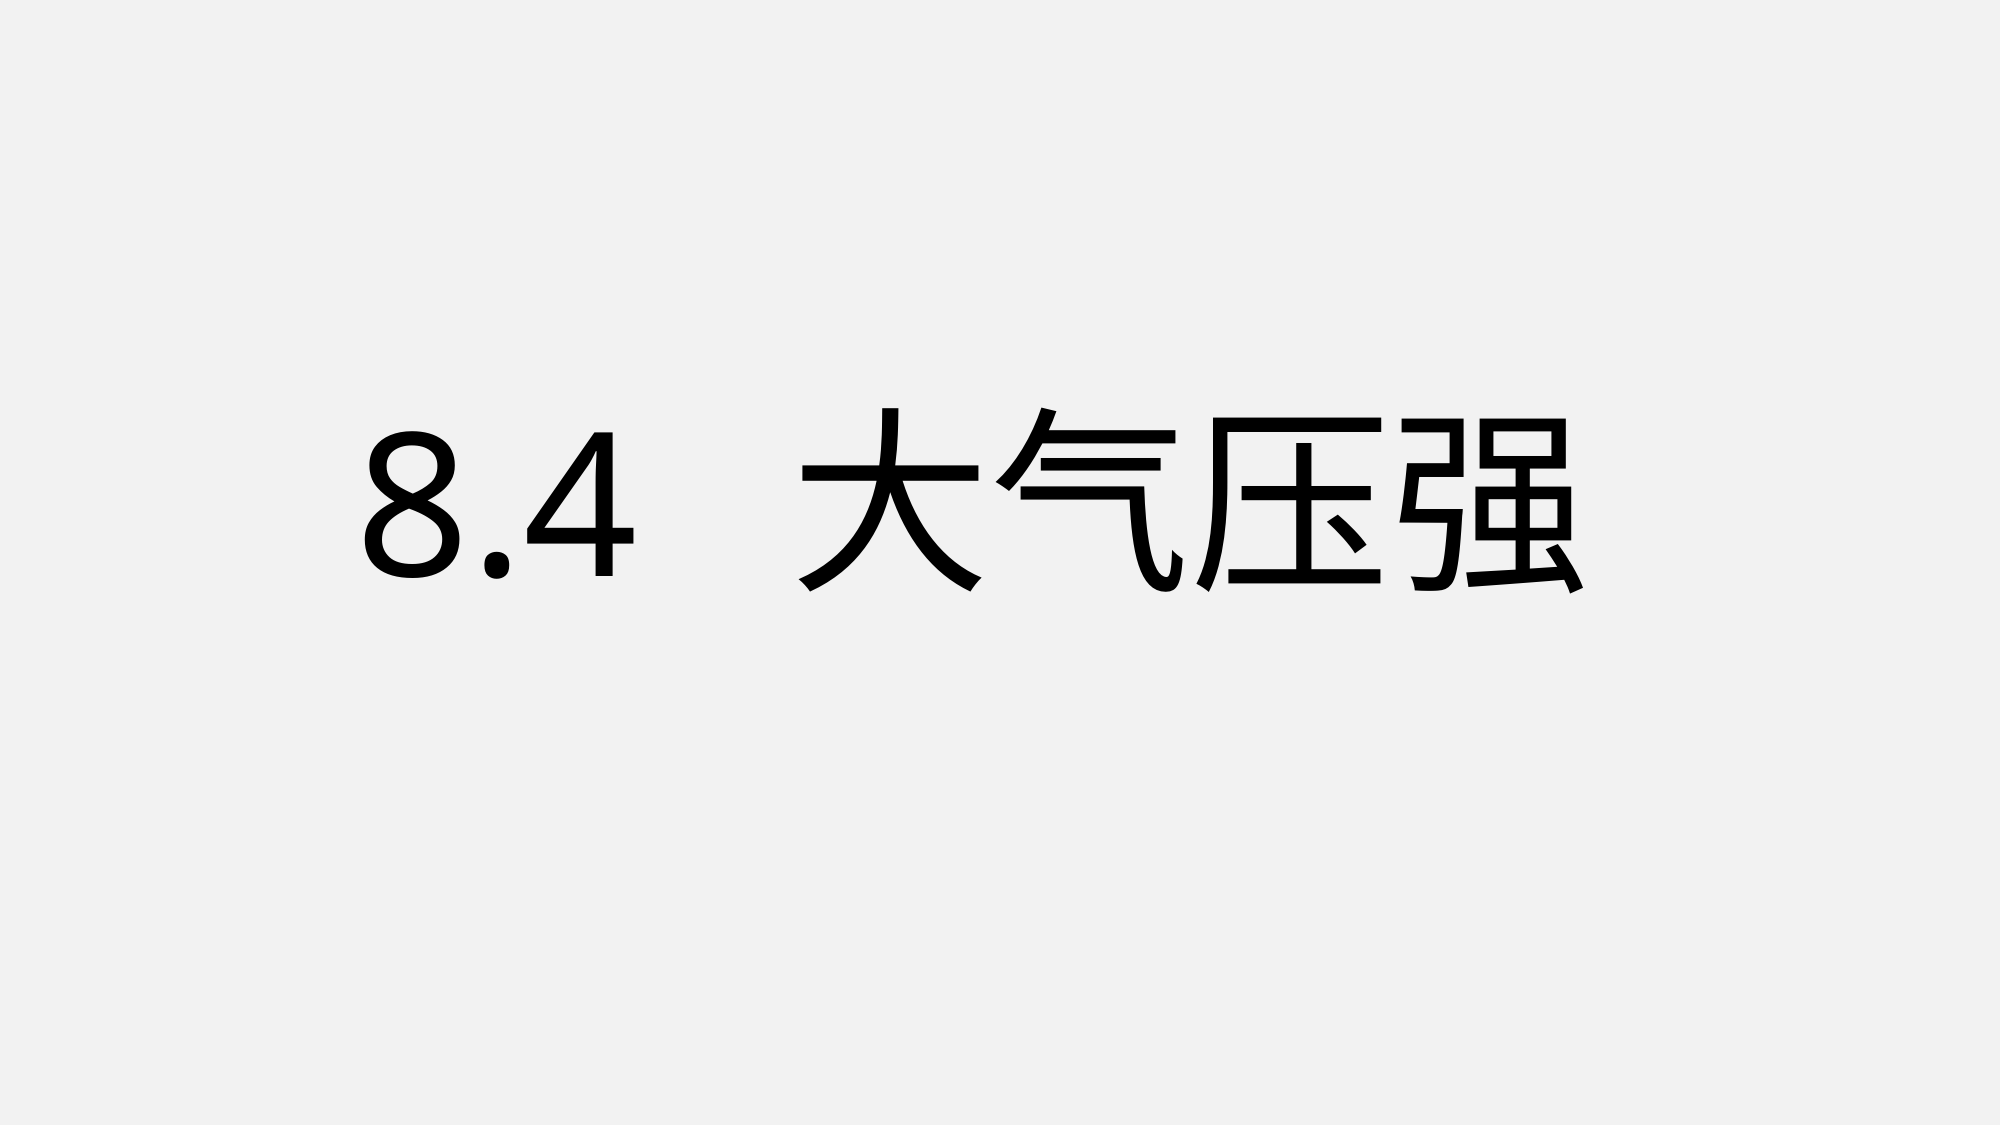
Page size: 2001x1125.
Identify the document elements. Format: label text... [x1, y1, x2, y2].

text_box 8.4 大气压强 [340, 368, 1605, 624]
